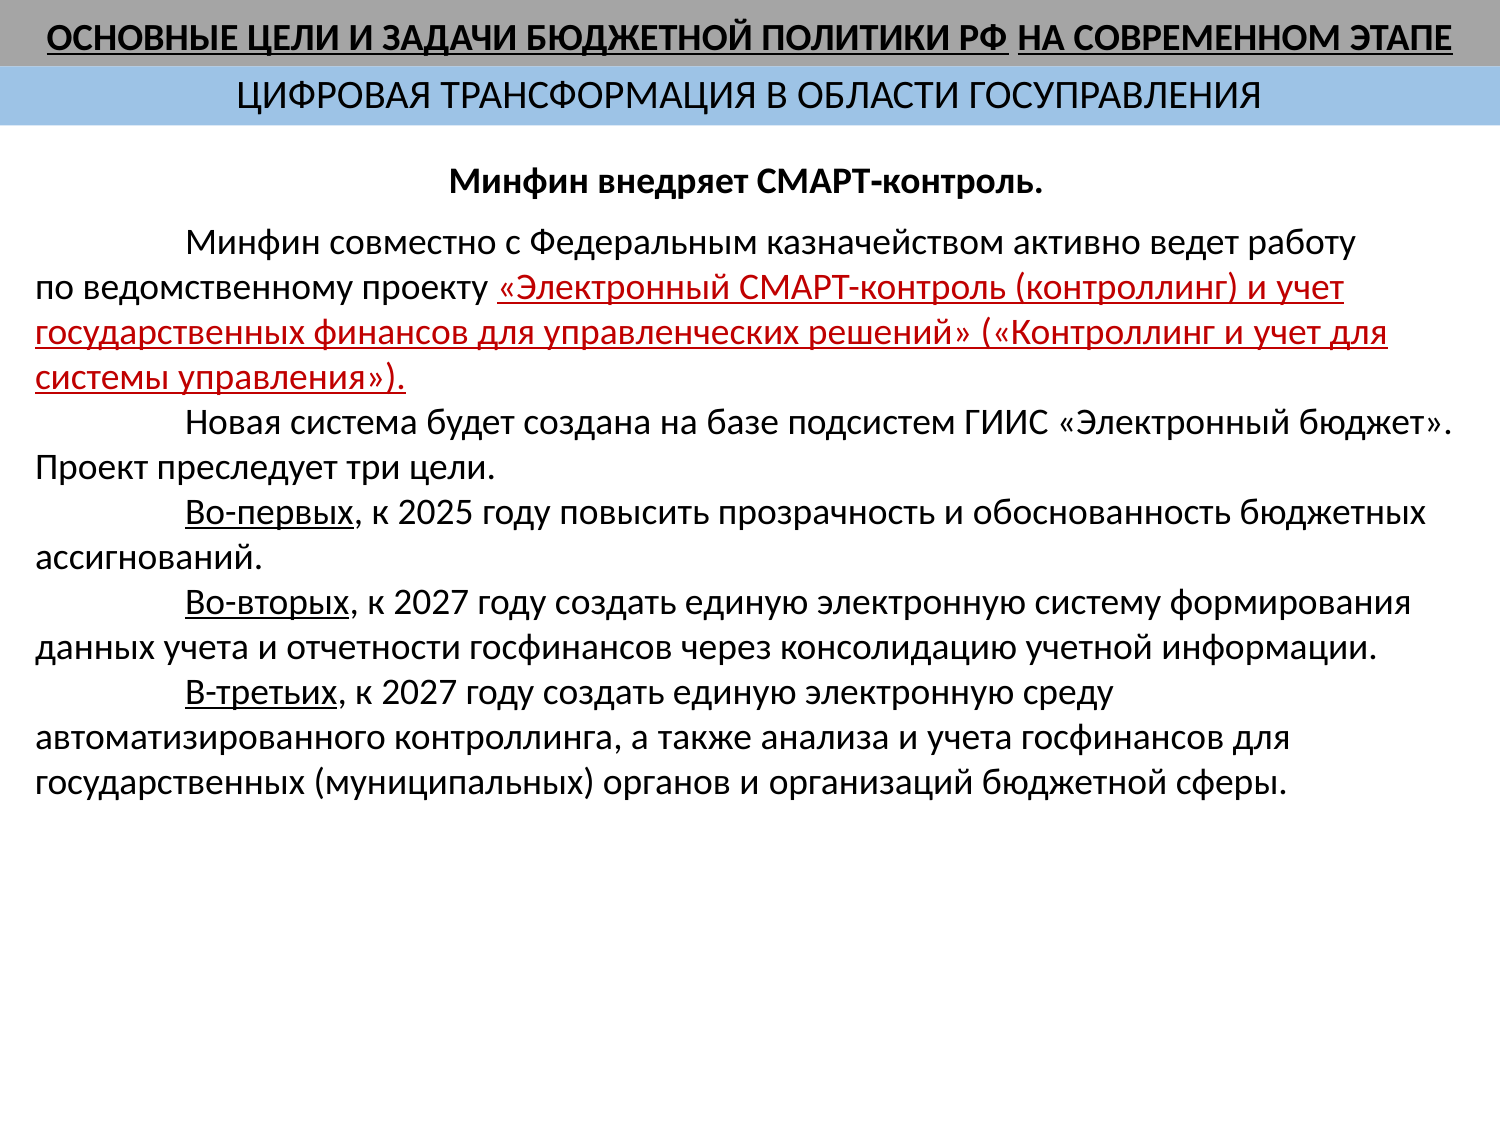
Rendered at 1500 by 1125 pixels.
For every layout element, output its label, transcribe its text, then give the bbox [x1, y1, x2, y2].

text_box Минфин внедряет СМАРТ‑контроль. [433, 148, 1060, 209]
text_box Минфин совместно с Федеральным казначейством активно ведет работу по ведомственному проекту «Электронный СМАРТ-контроль (контроллинг) и учет государственных финансов для управленческих решений» («Контроллинг и учет для системы управления»). Новая система будет создана на базе подсистем ГИИС «Электронный бюджет». Проект преследует три цели. Во-первых, к 2025 году повысить прозрачность и обоснованность бюджетных ассигнований. Во-вторых, к 2027 году создать единую электронную систему формирования данных учета и отчетности госфинансов через консолидацию учетной информации. В-третьих, к 2027 году создать единую электронную среду автоматизированного контроллинга, а также анализа и учета госфинансов для государственных (муниципальных) органов и организаций бюджетной сферы. [20, 209, 1474, 810]
title ОСНОВНЫЕ ЦЕЛИ И ЗАДАЧИ БЮДЖЕТНОЙ ПОЛИТИКИ РФ НА СОВРЕМЕННОМ ЭТАПЕ [0, 0, 1500, 66]
subtitle ЦИФРОВАЯ ТРАНСФОРМАЦИЯ В ОБЛАСТИ ГОСУПРАВЛЕНИЯ [0, 66, 1500, 126]
